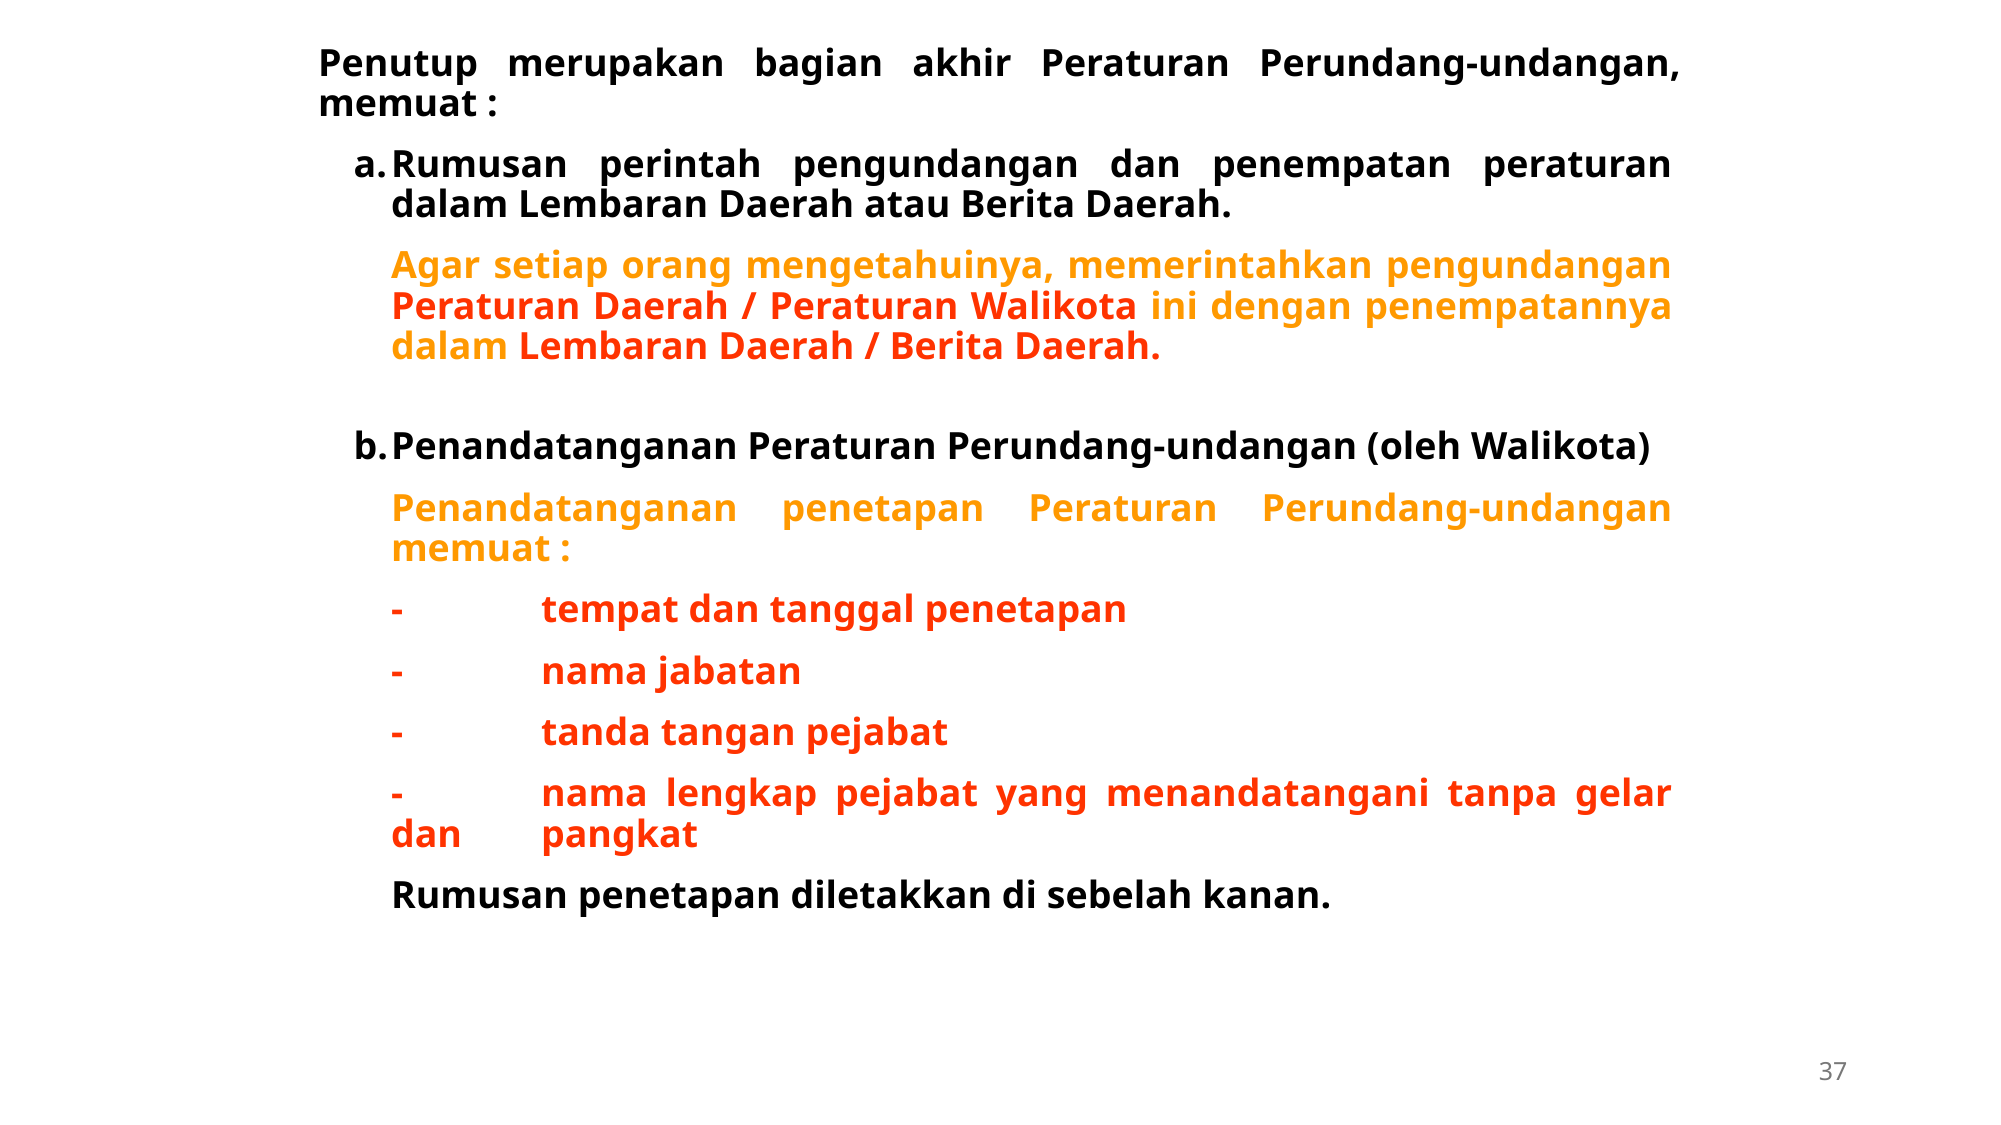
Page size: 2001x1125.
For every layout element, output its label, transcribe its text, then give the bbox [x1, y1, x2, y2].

title Penutup merupakan bagian akhir Peraturan Perundang-undangan, memuat : [303, 31, 1697, 138]
list a. Rumusan perintah pengundangan dan penempatan peraturan dalam Lembaran Daerah atau Berita Daerah. Agar setiap orang mengetahuinya, memerintahkan pengundangan Peraturan Daerah / Peraturan Walikota ini dengan penempatannya dalam Lembaran Daerah / Berita Daerah. b. Penandatanganan Peraturan Perundang-undangan (oleh Walikota) Penandatanganan penetapan Peraturan Perundang-undangan memuat : - tempat dan tanggal penetapan - nama jabatan - tanda tangan pejabat - nama lengkap pejabat yang menandatangani tanpa gelar dan pangkat Rumusan penetapan diletakkan di sebelah kanan. [338, 137, 1689, 1000]
slide_number 37 [1412, 1042, 1863, 1103]
